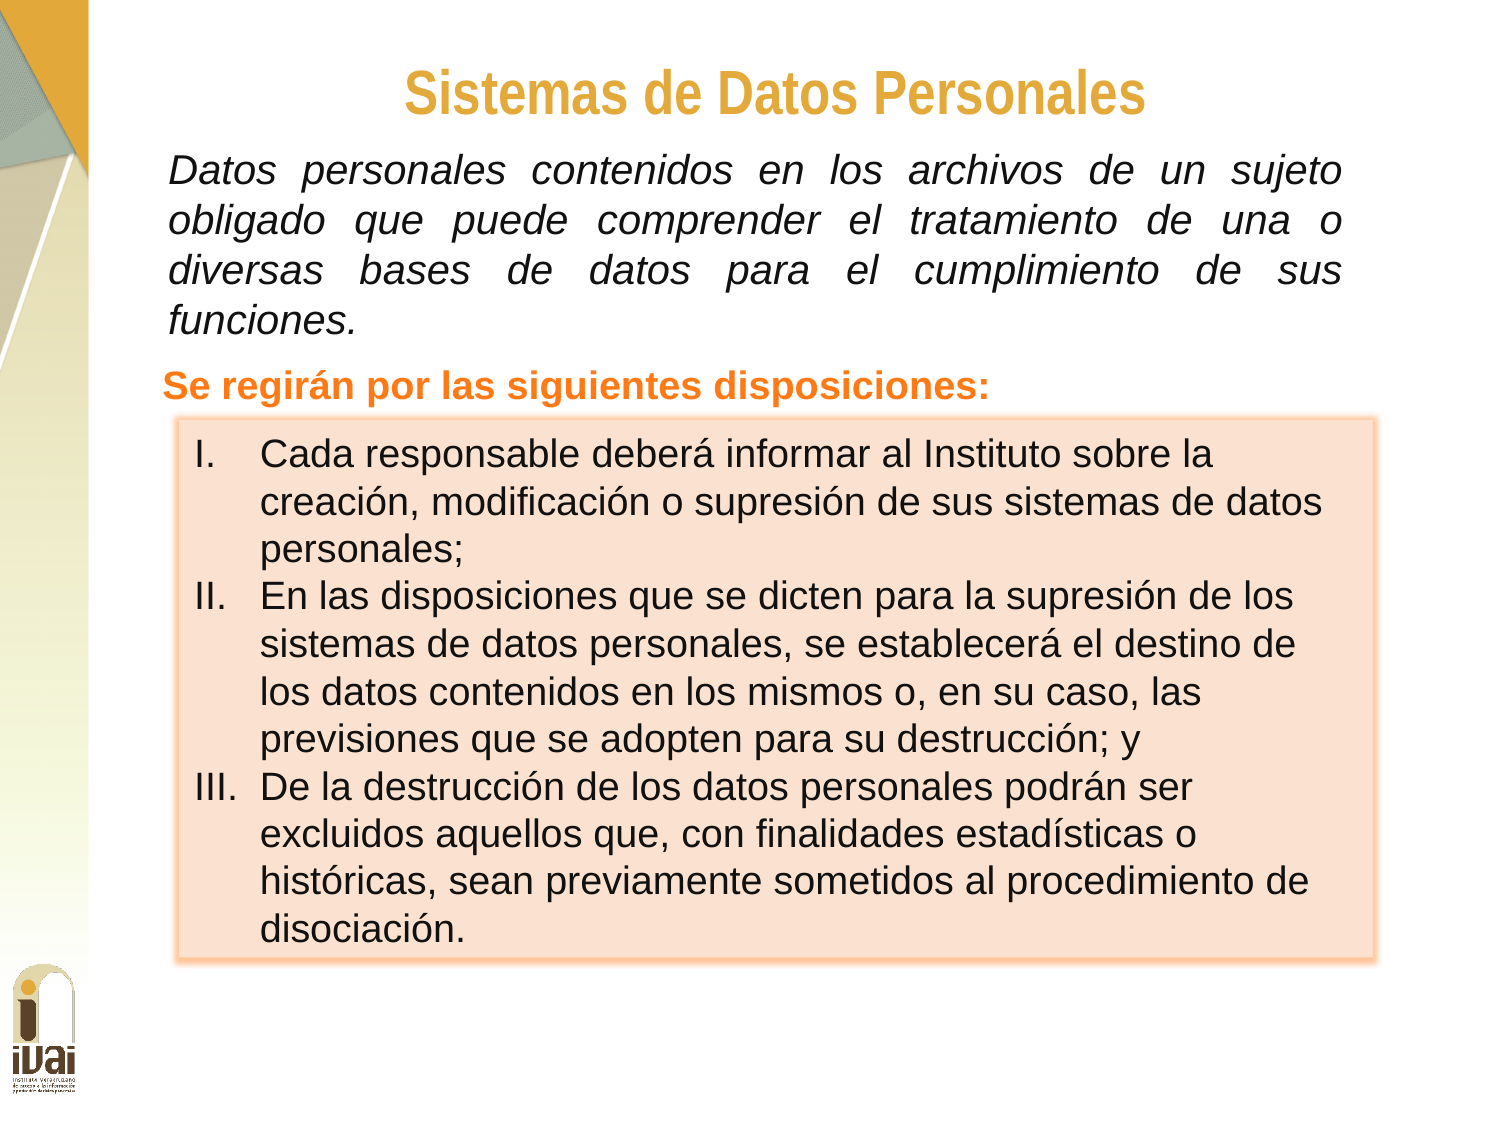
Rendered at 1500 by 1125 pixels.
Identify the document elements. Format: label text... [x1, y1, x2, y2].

text_box Datos personales contenidos en los archivos de un sujeto obligado que puede comprender el tratamiento de una o diversas bases de datos para el cumplimiento de sus funciones. [153, 135, 1359, 351]
text_box Cada responsable deberá informar al Instituto sobre la creación, modificación o supresión de sus sistemas de datos personales; En las disposiciones que se dicten para la supresión de los sistemas de datos personales, se establecerá el destino de los datos contenidos en los mismos o, en su caso, las previsiones que se adopten para su destrucción; y De la destrucción de los datos personales podrán ser excluidos aquellos que, con finalidades estadísticas o históricas, sean previamente sometidos al procedimiento de disociación. [184, 425, 1371, 956]
text_box Se regirán por las siguientes disposiciones: [147, 353, 1042, 416]
text_box Sistemas de Datos Personales [389, 44, 1163, 135]
picture [0, 0, 88, 1094]
